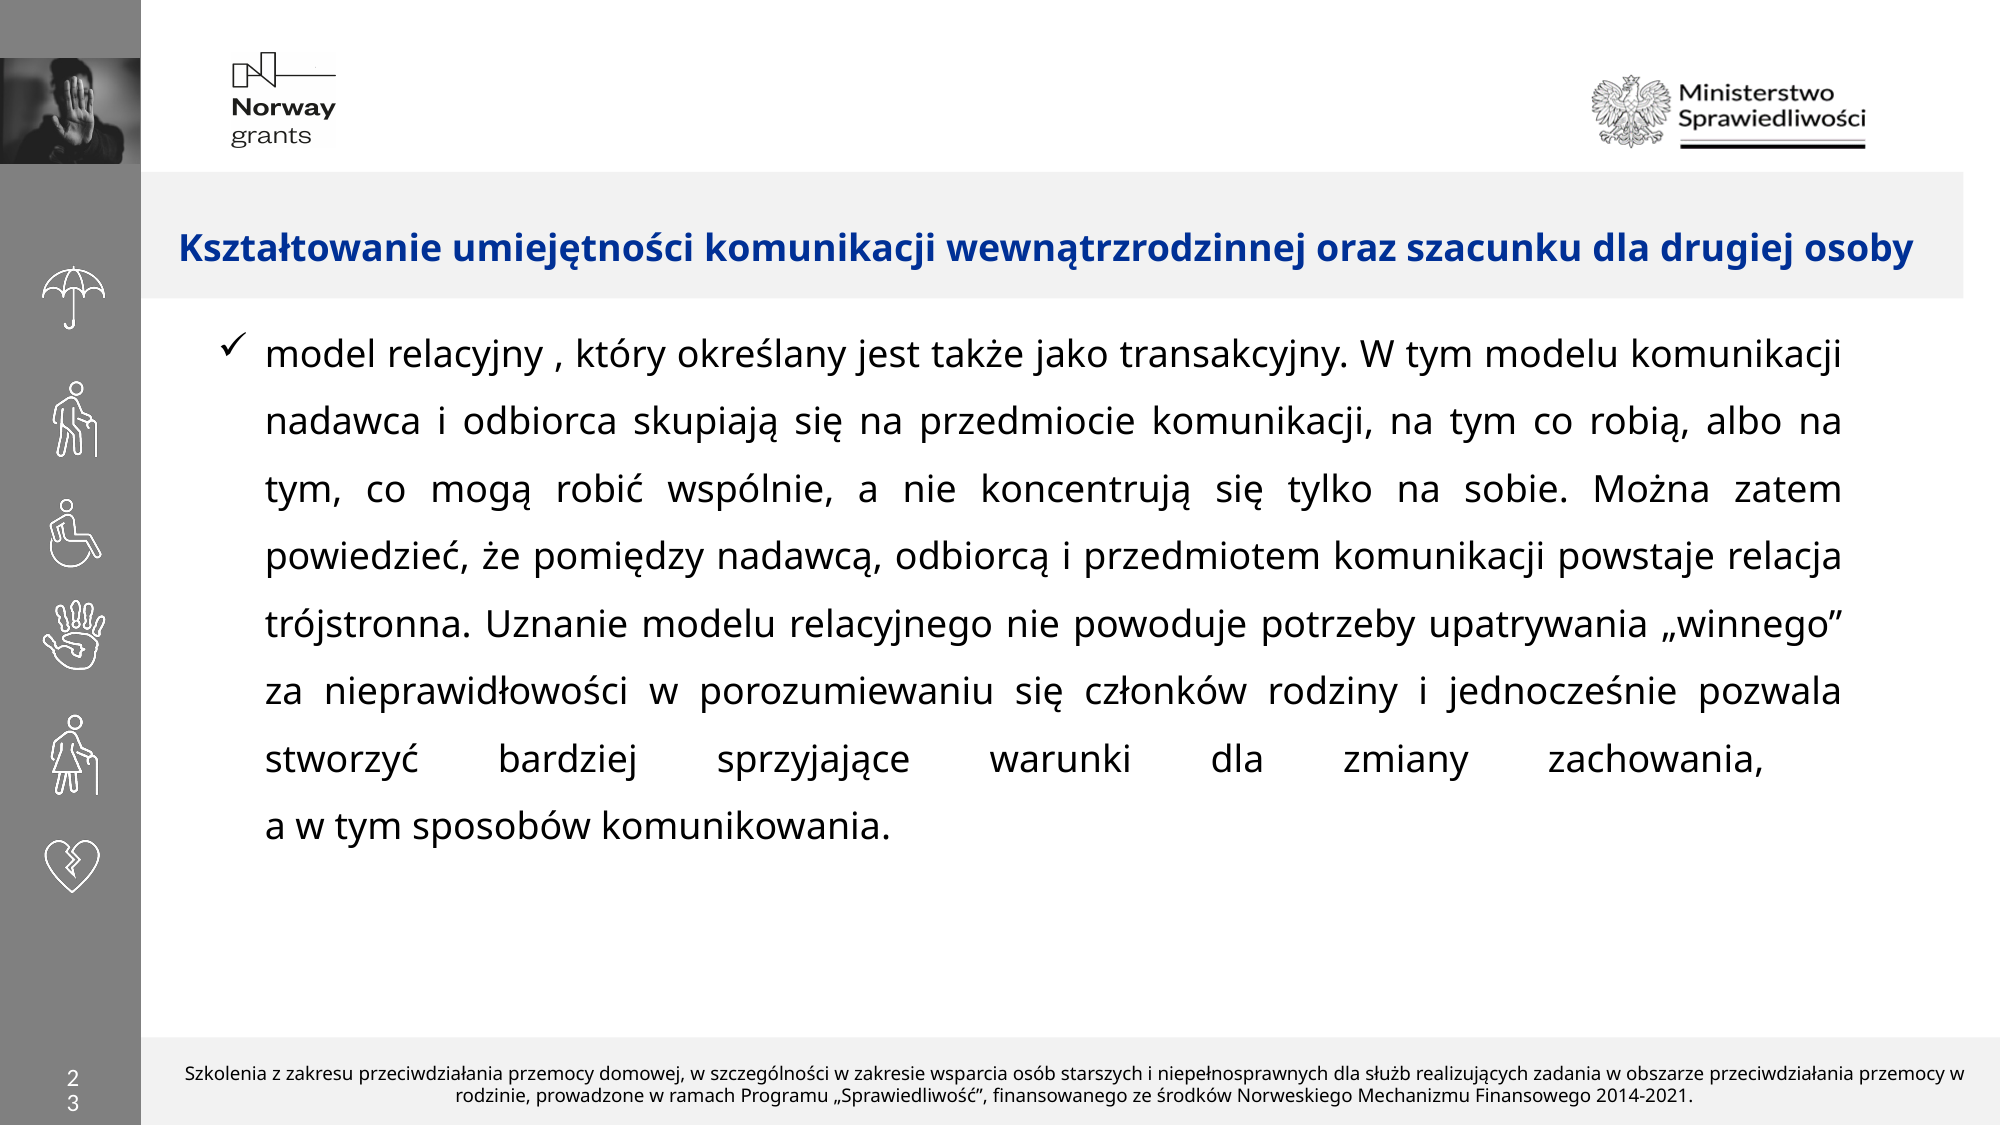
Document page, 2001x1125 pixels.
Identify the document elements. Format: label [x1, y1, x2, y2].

picture [1572, 53, 1888, 165]
text_box [0, 0, 2000, 1125]
